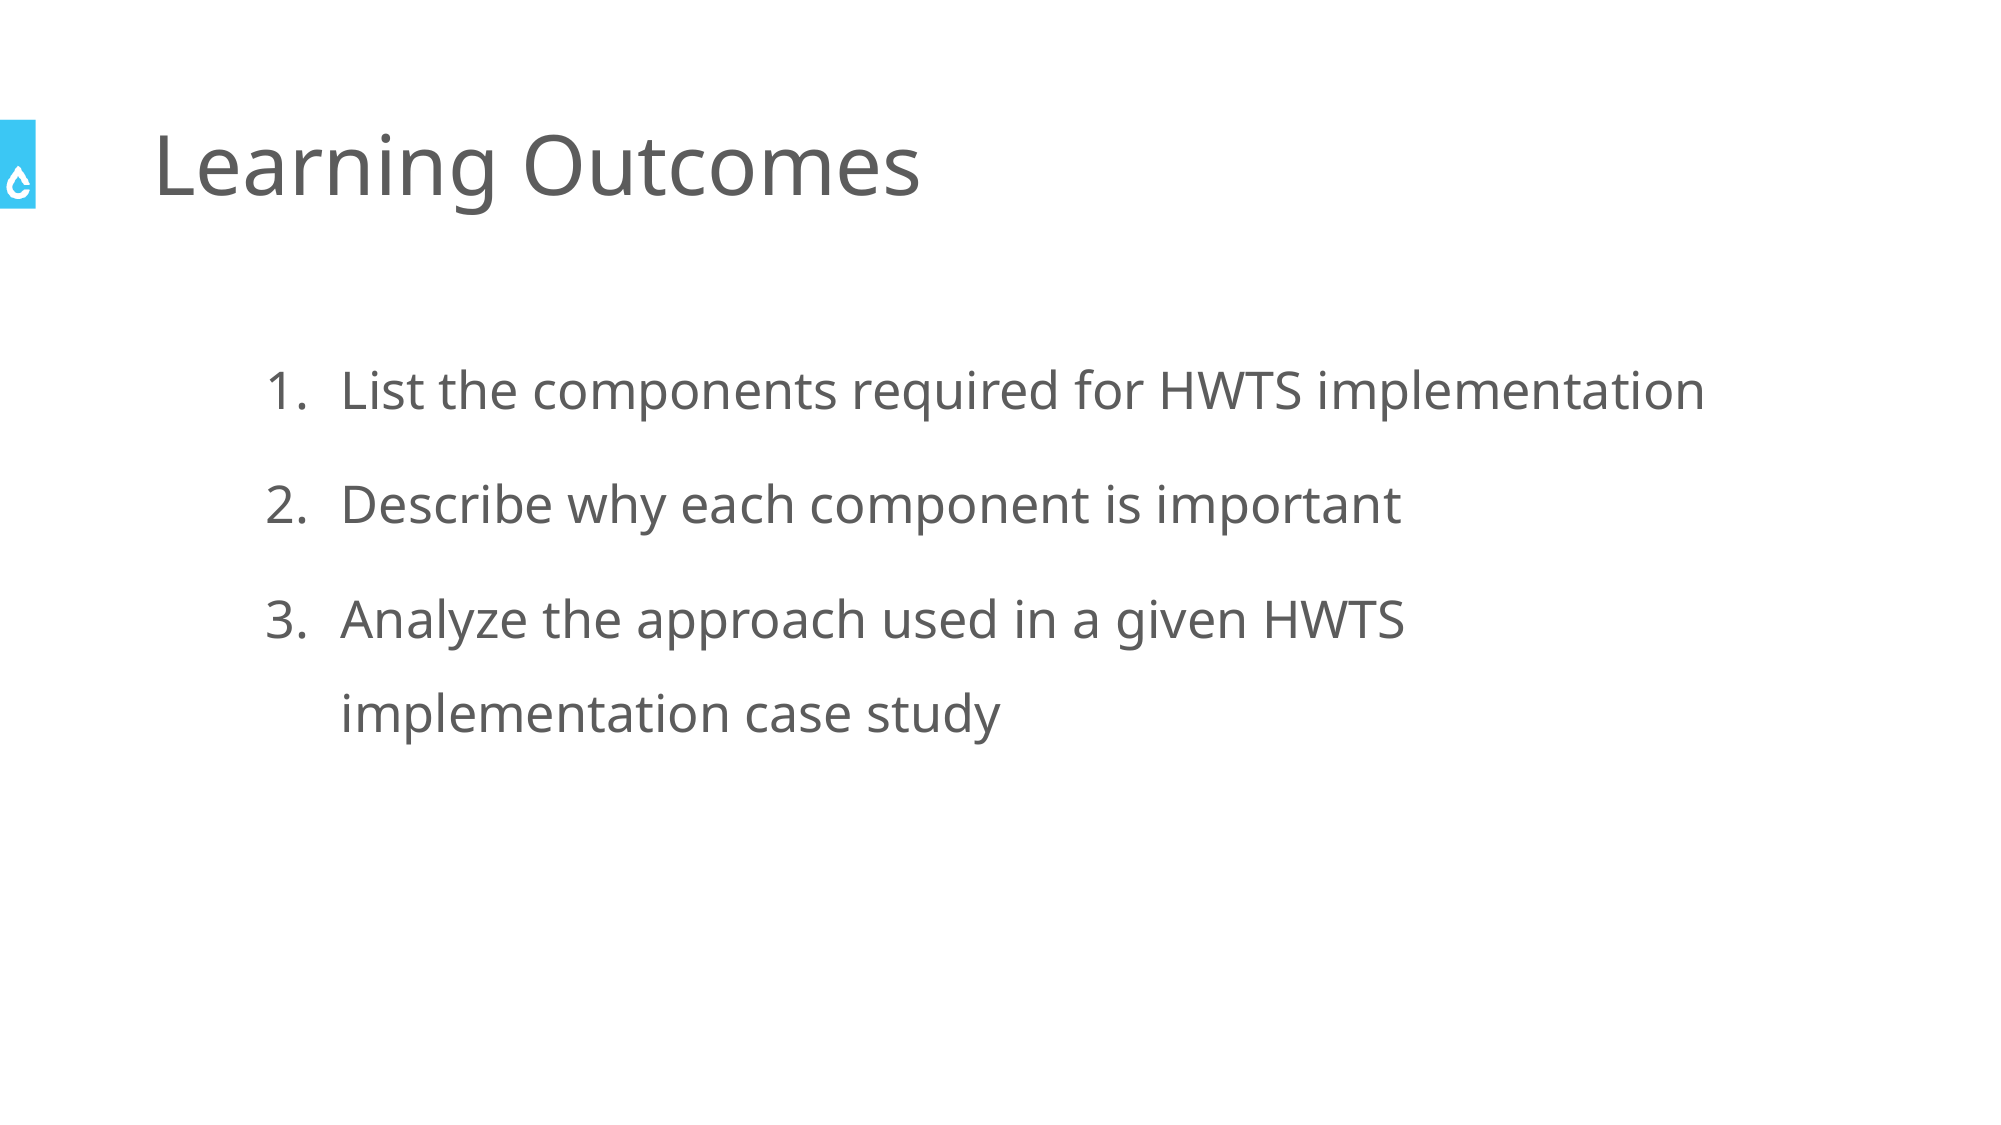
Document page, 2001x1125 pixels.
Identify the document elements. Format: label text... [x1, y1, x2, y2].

text_box List the components required for HWTS implementation Describe why each component is important Analyze the approach used in a given HWTS implementation case study [250, 318, 1750, 807]
title Learning Outcomes [137, 59, 1863, 278]
picture [0, 119, 36, 209]
